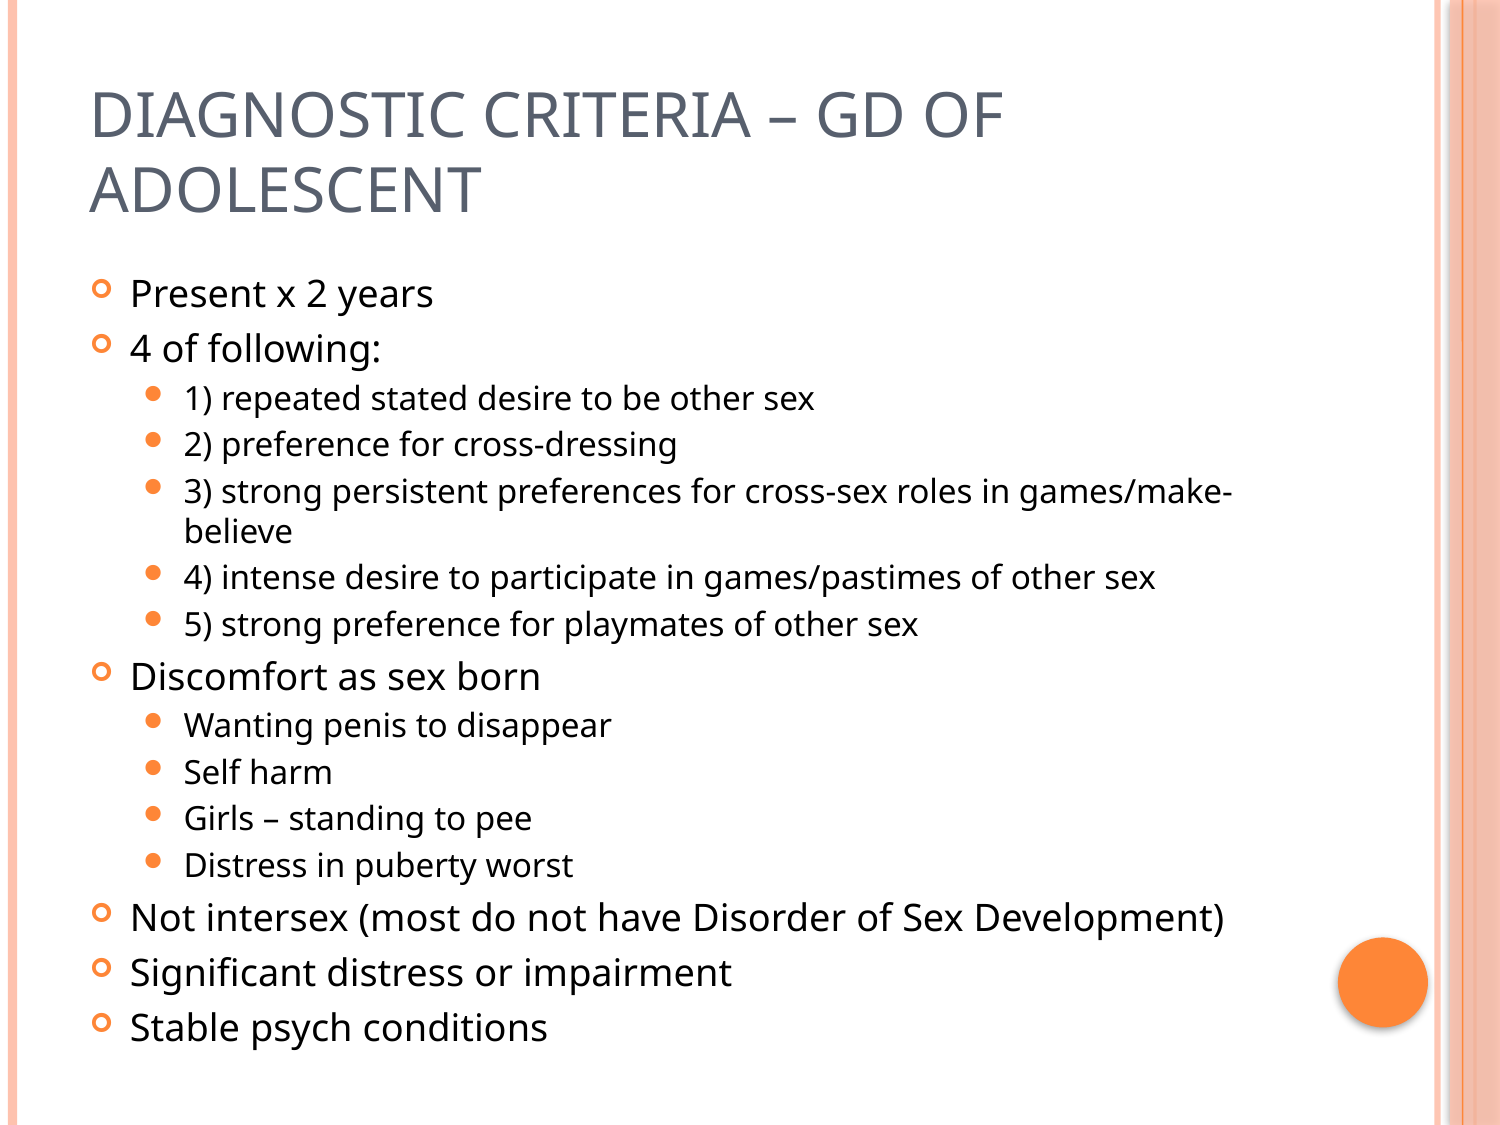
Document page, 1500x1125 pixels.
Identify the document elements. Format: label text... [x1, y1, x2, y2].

title Diagnostic Criteria – GD of Adolescent [75, 45, 1300, 233]
list Present x 2 years 4 of following: 1) repeated stated desire to be other sex 2) preference for cross-dressing 3) strong persistent preferences for cross-sex roles in games/make-believe 4) intense desire to participate in games/pastimes of other sex 5) strong preference for playmates of other sex Discomfort as sex born Wanting penis to disappear Self harm Girls – standing to pee Distress in puberty worst Not intersex (most do not have Disorder of Sex Development) Significant distress or impairment Stable psych conditions [75, 262, 1300, 1062]
